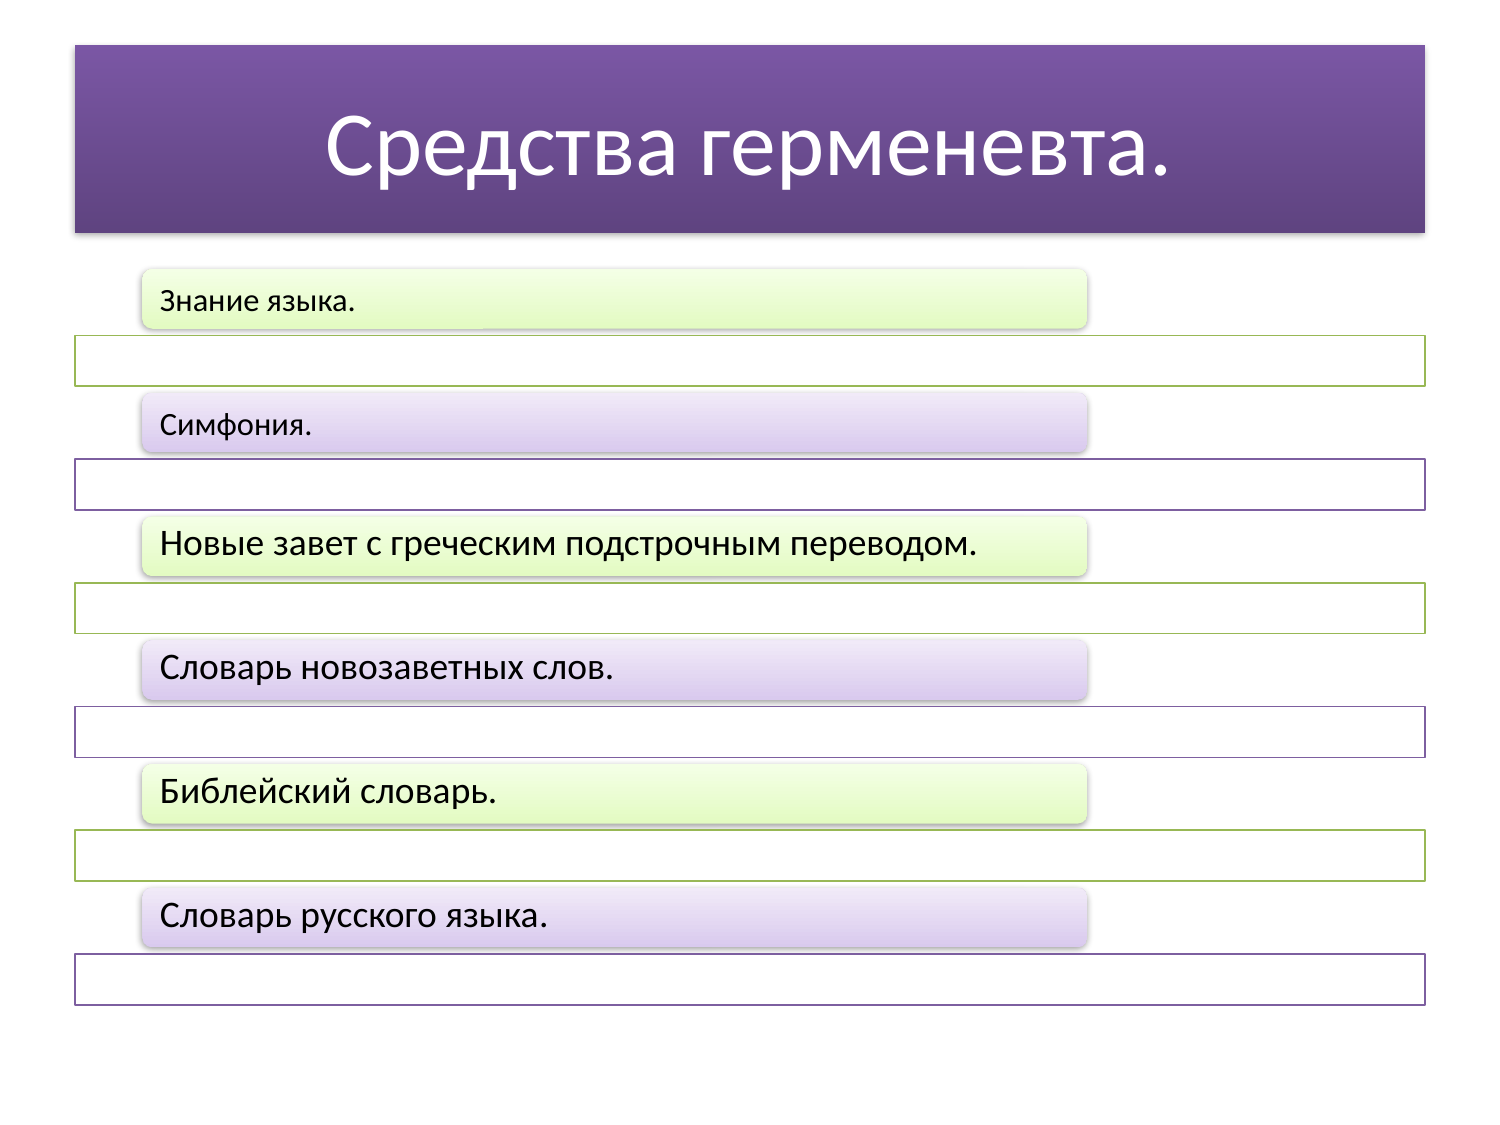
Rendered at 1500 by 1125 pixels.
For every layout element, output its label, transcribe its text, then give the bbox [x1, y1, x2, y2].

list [74, 262, 1426, 1006]
title Средства герменевта. [75, 45, 1425, 233]
